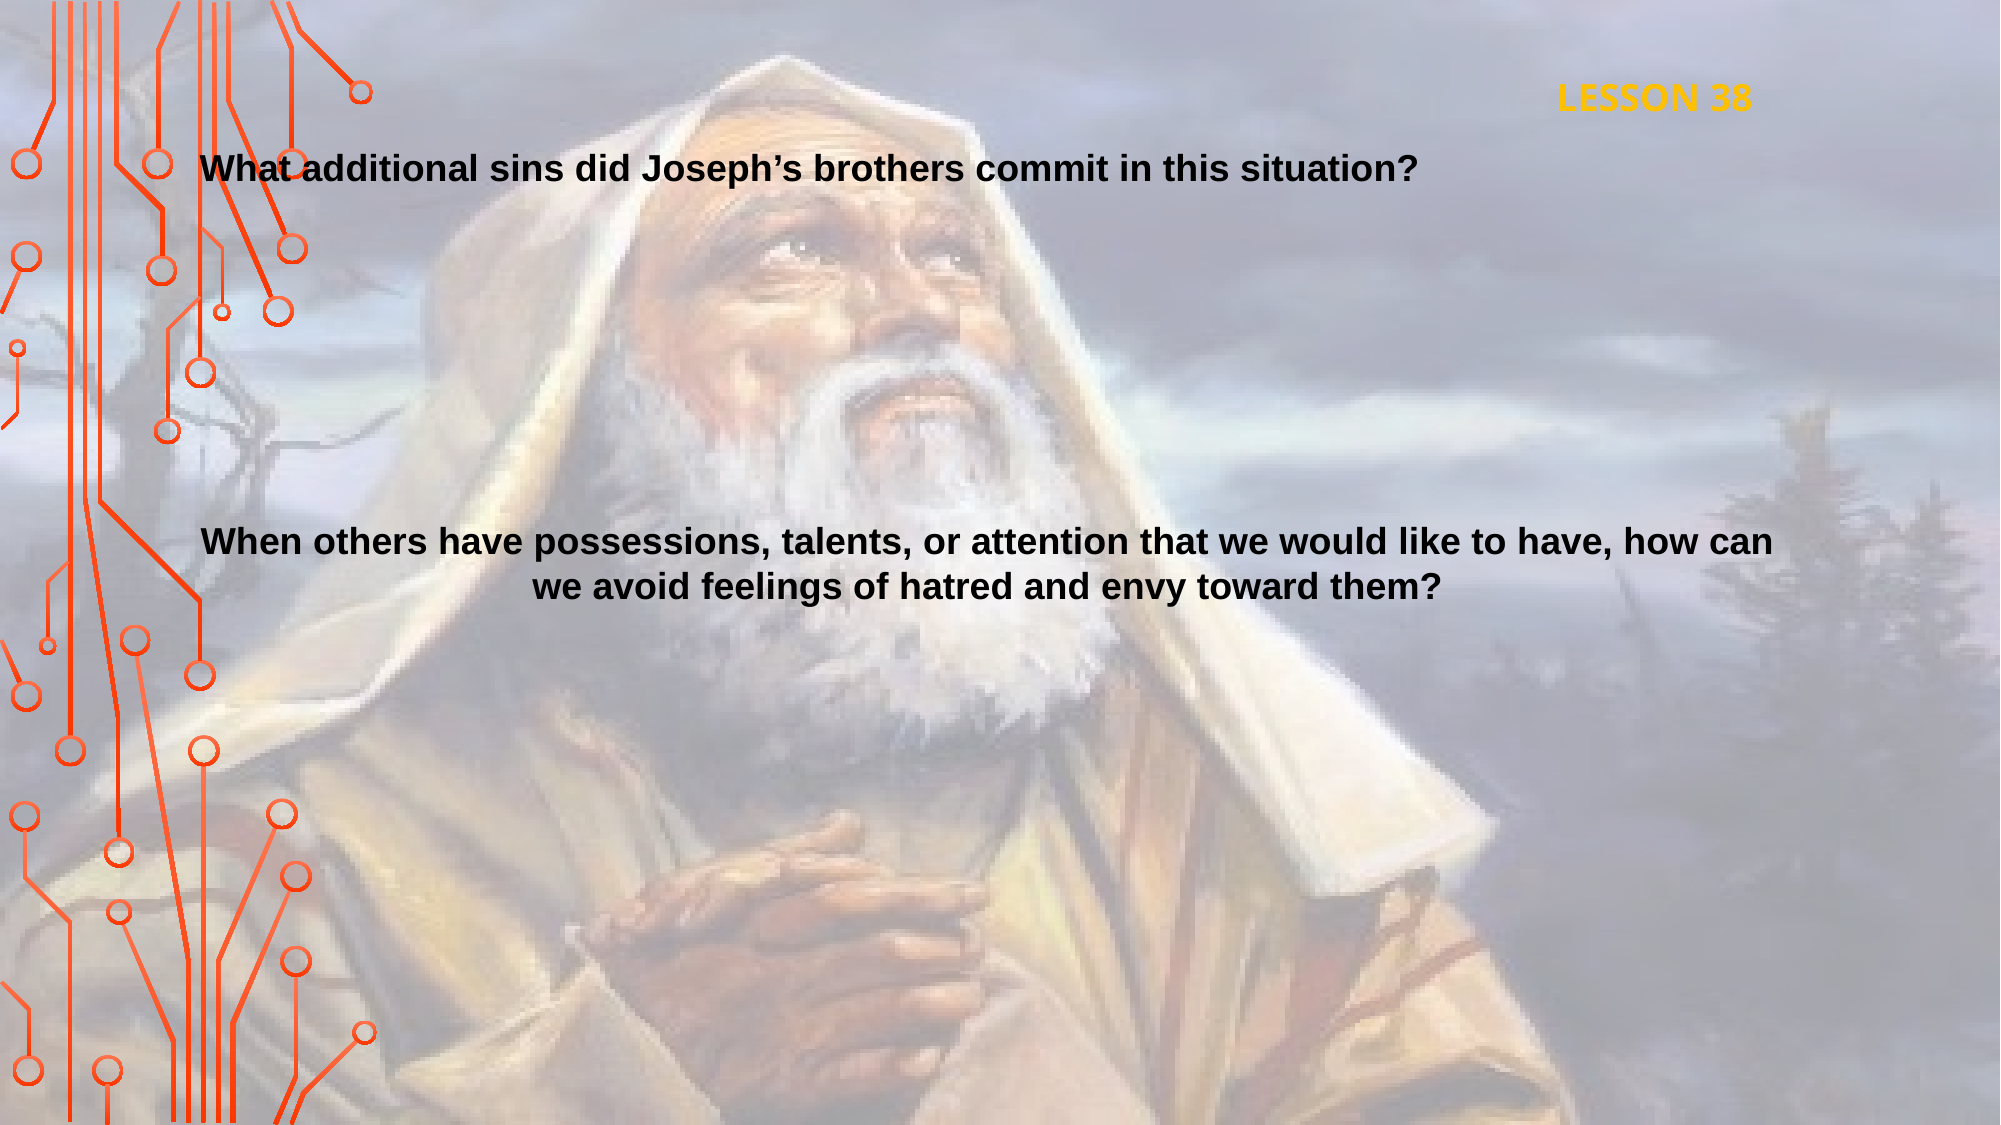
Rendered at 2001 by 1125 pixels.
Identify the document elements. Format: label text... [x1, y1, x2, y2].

text_box When others have possessions, talents, or attention that we would like to have, how can we avoid feelings of hatred and envy toward them? [184, 509, 1792, 615]
text_box LESSON 38 [1541, 66, 1850, 190]
text_box What additional sins did Joseph’s brothers commit in this situation? [184, 136, 1448, 196]
